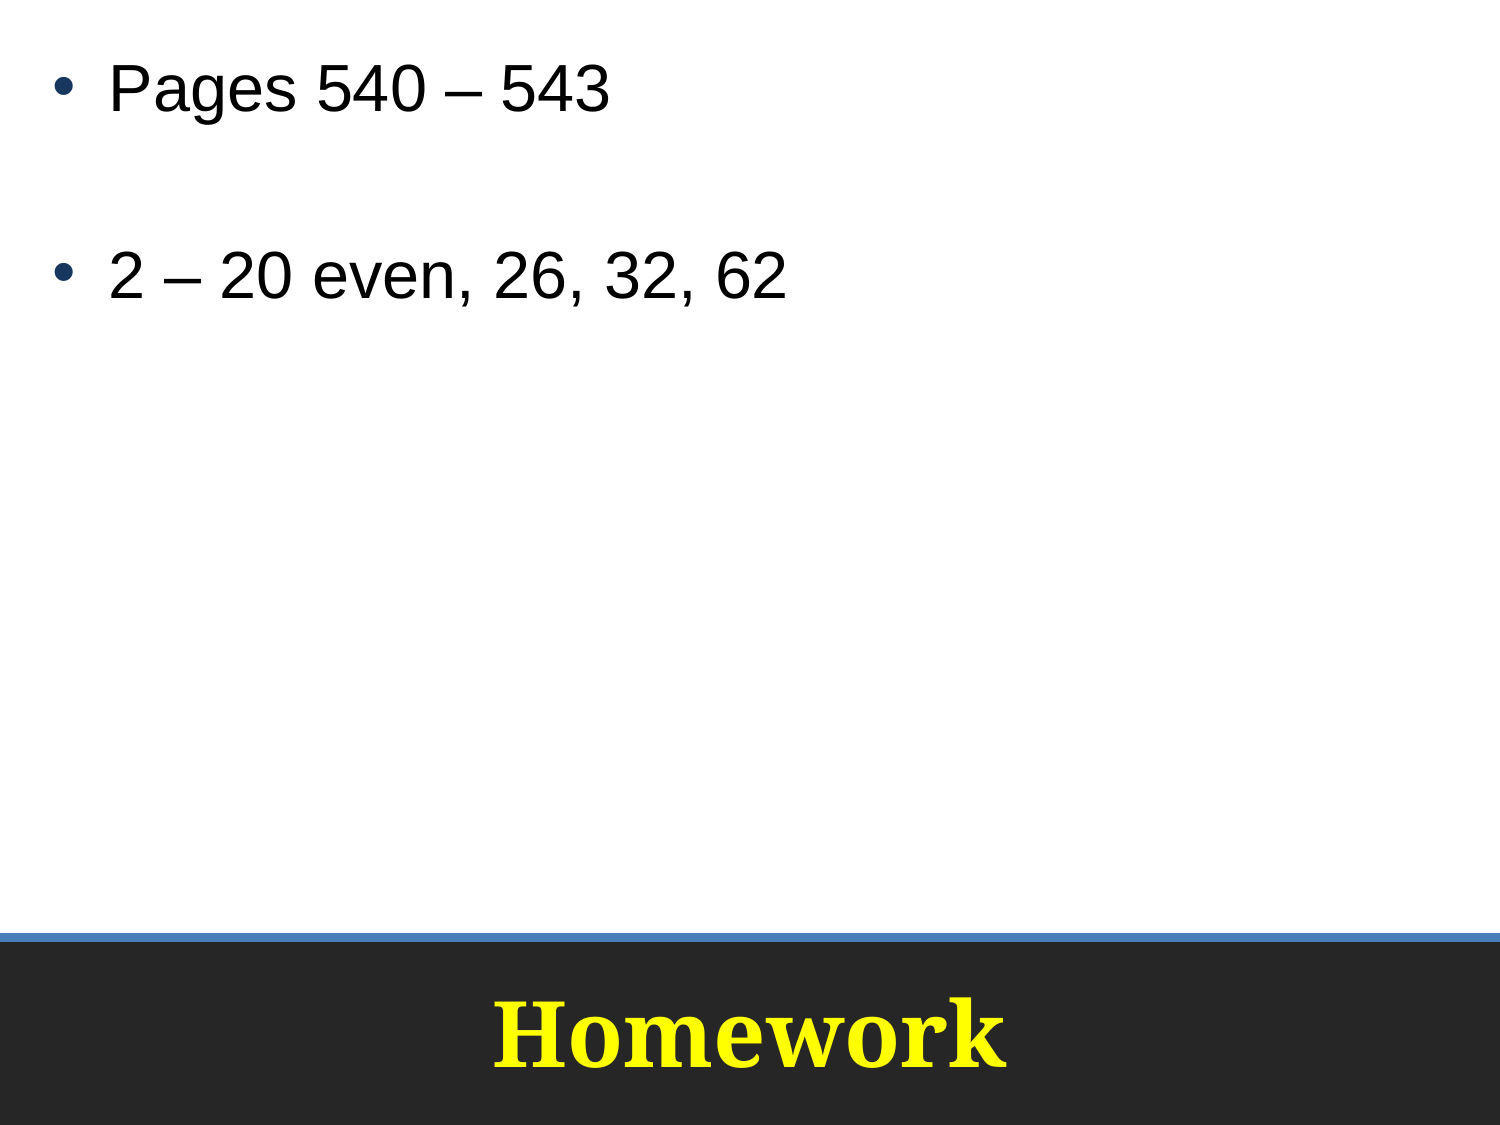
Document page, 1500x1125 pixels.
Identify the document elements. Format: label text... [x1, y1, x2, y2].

list Pages 540 – 543 2 – 20 even, 26, 32, 62 [37, 37, 1463, 925]
title Homework [37, 937, 1463, 1125]
